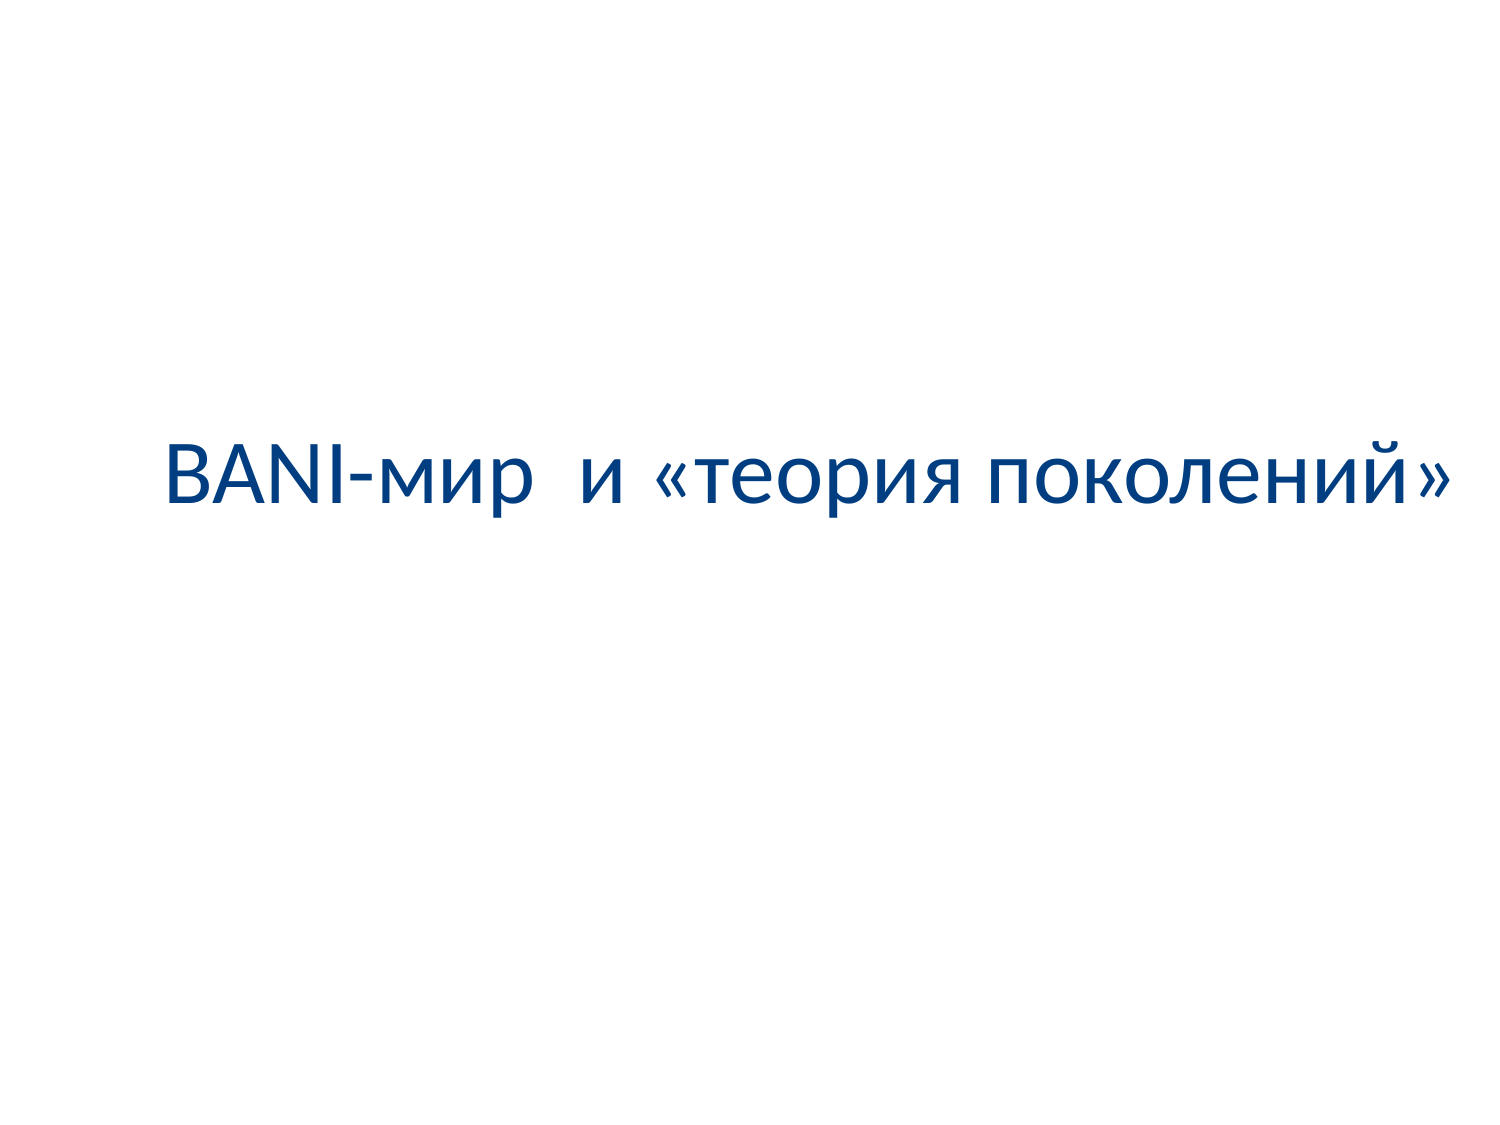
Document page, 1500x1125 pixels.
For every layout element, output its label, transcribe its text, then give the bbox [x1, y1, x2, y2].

title BANI-мир и «теория поколений» [135, 373, 1486, 561]
